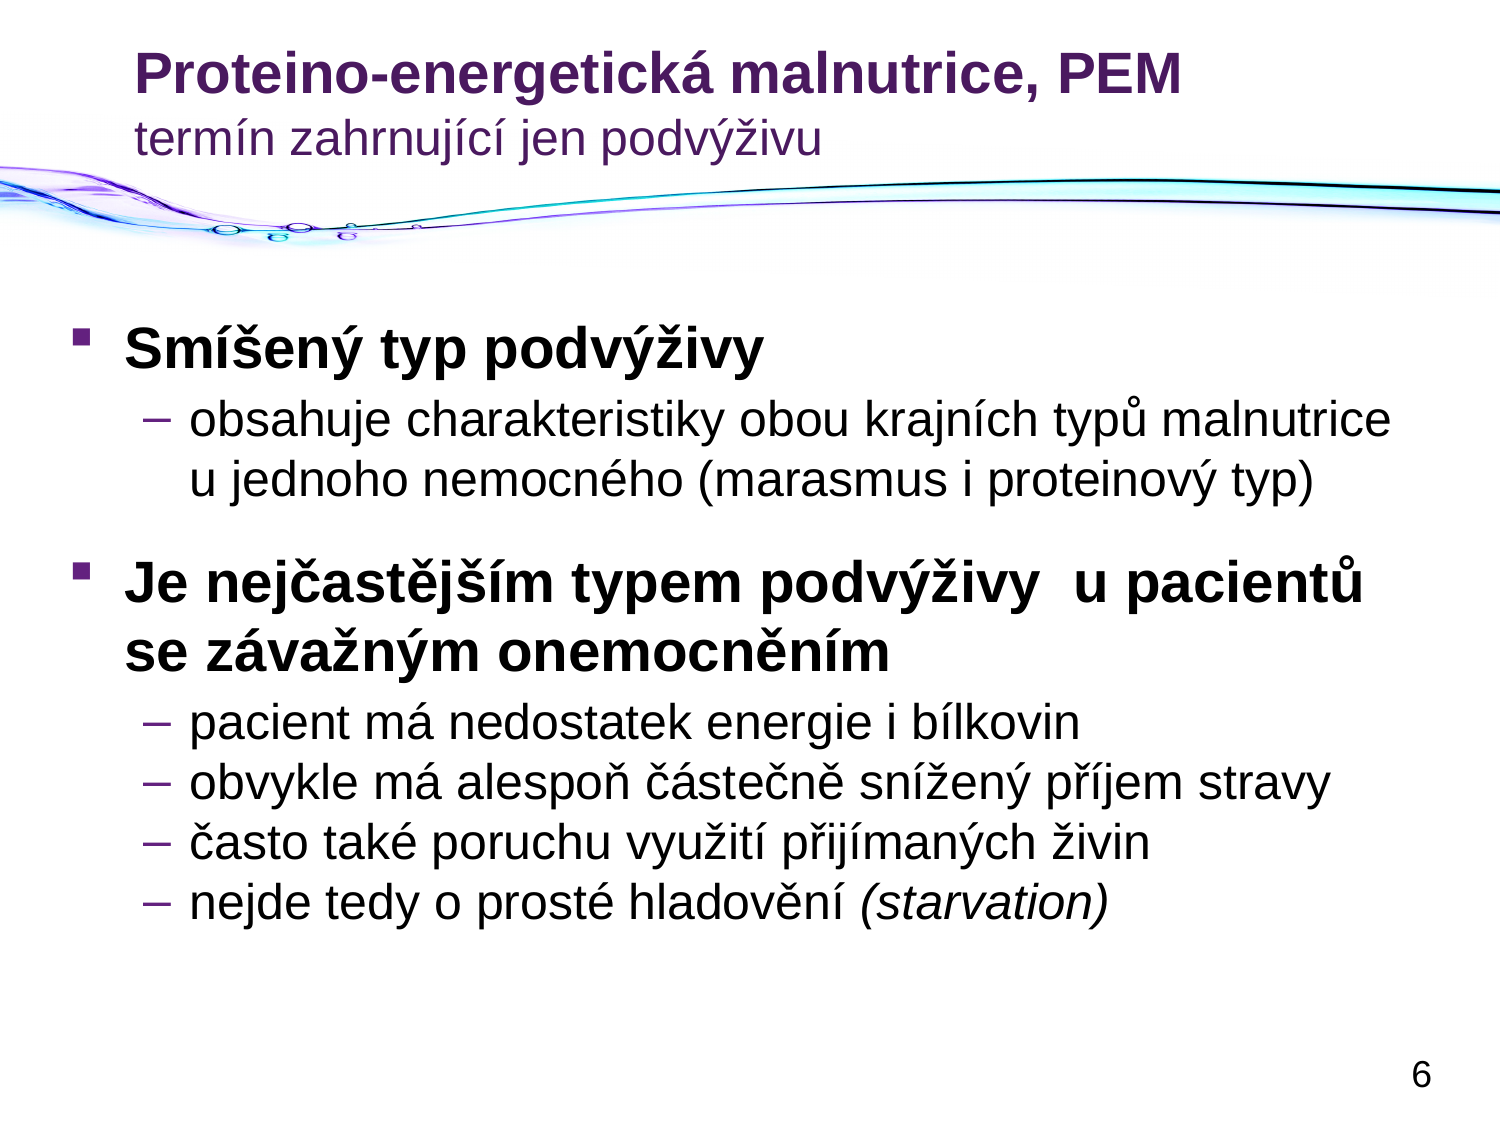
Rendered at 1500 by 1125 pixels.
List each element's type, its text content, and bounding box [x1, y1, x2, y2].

title Proteino-energetická malnutrice, PEM termín zahrnující jen podvýživu [119, 10, 1447, 173]
list Smíšený typ podvýživy obsahuje charakteristiky obou krajních typů malnutrice u jednoho nemocného (marasmus i proteinový typ) Je nejčastějším typem podvýživy u pacientů se závažným onemocněním pacient má nedostatek energie i bílkovin obvykle má alespoň částečně snížený příjem stravy často také poruchu využití přijímaných živin nejde tedy o prosté hladovění (starvation) [53, 302, 1436, 988]
picture [0, 112, 1500, 299]
slide_number 6 [1096, 1042, 1447, 1103]
